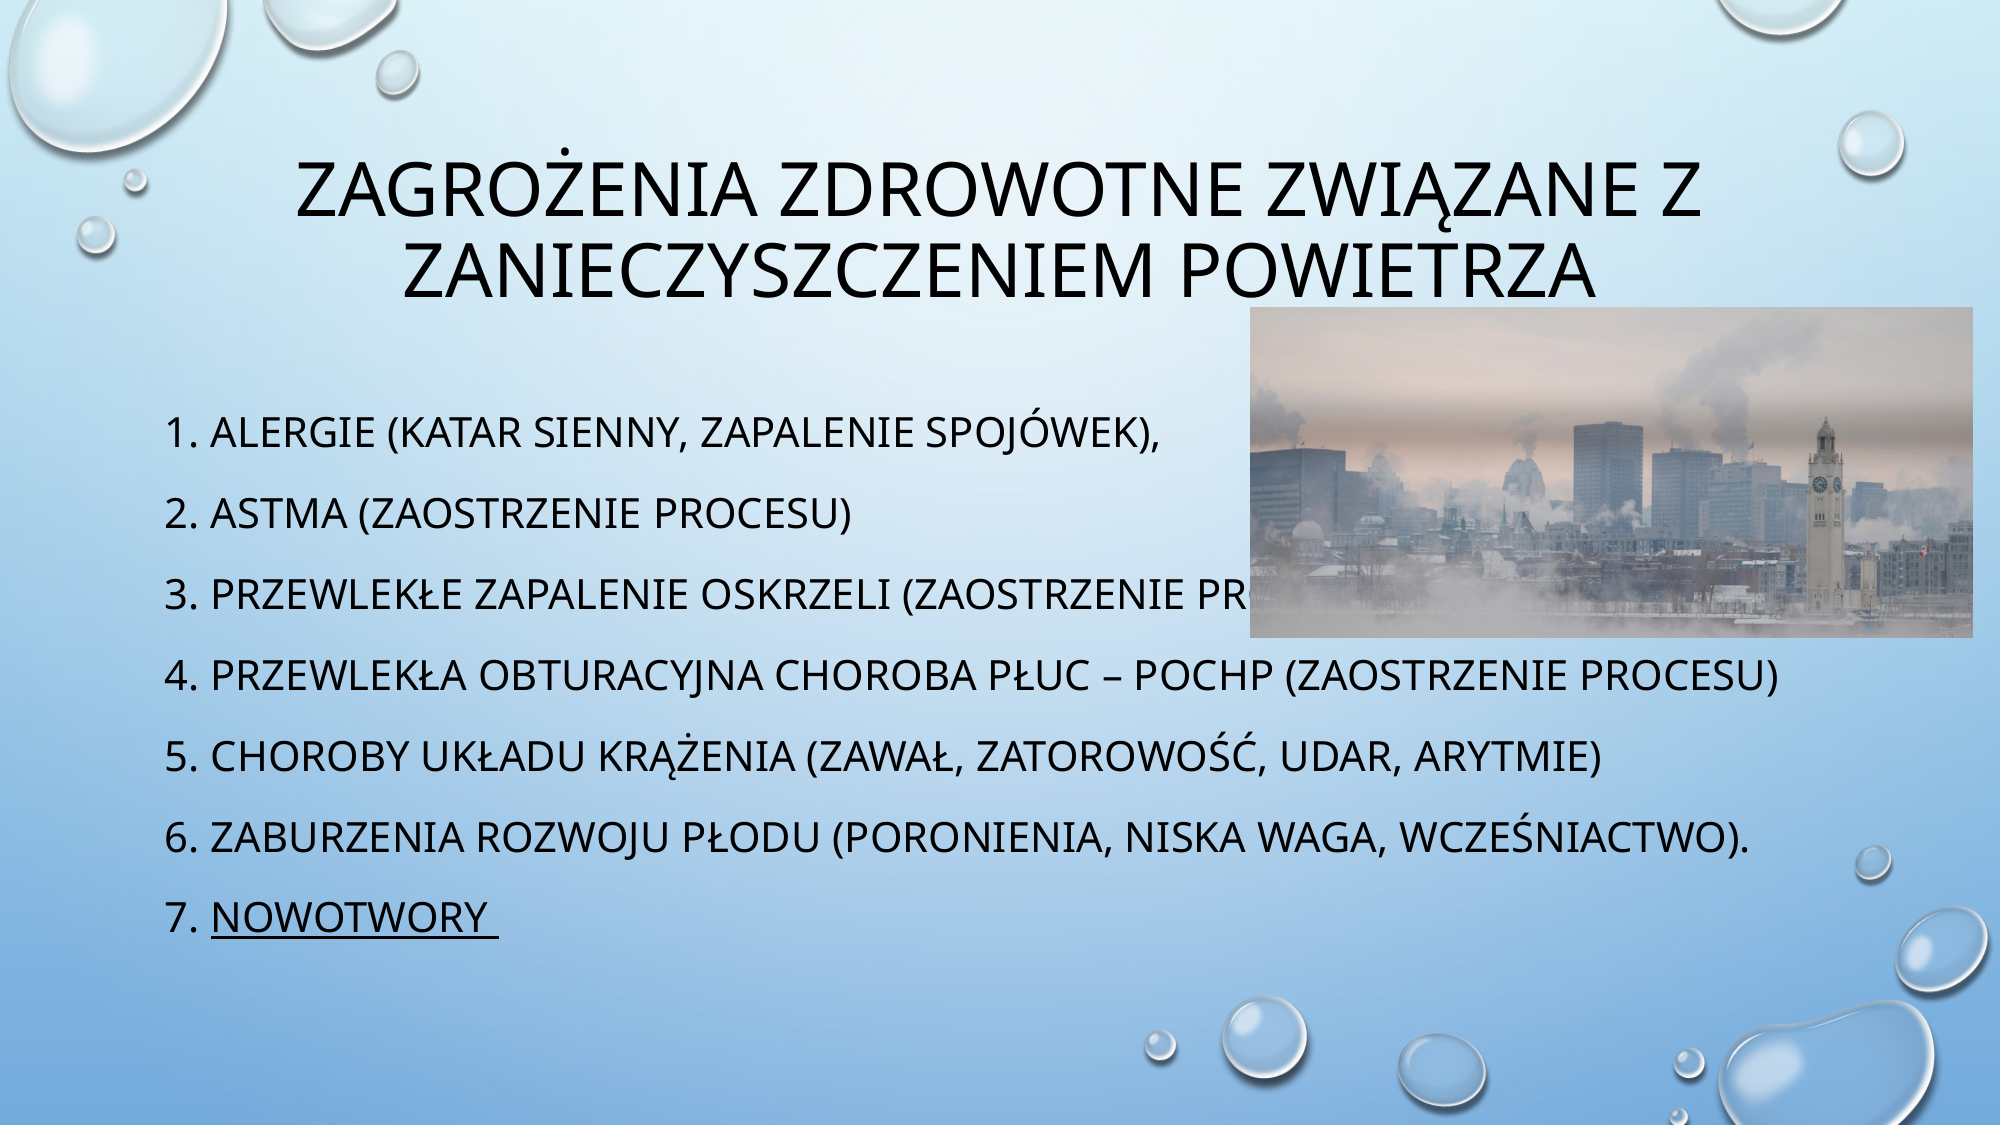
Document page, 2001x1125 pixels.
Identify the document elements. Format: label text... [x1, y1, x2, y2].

title Zagrożenia zdrowotne związane z zanieczyszczeniem powietrza [149, 101, 1851, 364]
picture [0, 0, 2000, 1125]
list 1. Alergie (katar sienny, zapalenie spojówek), 2. Astma (zaostrzenie procesu) 3. Przewlekłe zapalenie oskrzeli (zaostrzenie procesu) 4. Przewlekła obturacyjna choroba płuc – pochp (zaostrzenie procesu) 5. Choroby układu krążenia (zawał, zatorowość, udar, arytmie) 6. Zaburzenia rozwoju płodu (poronienia, niska waga, wcześniactwo). 7. Nowotwory [149, 388, 1850, 950]
